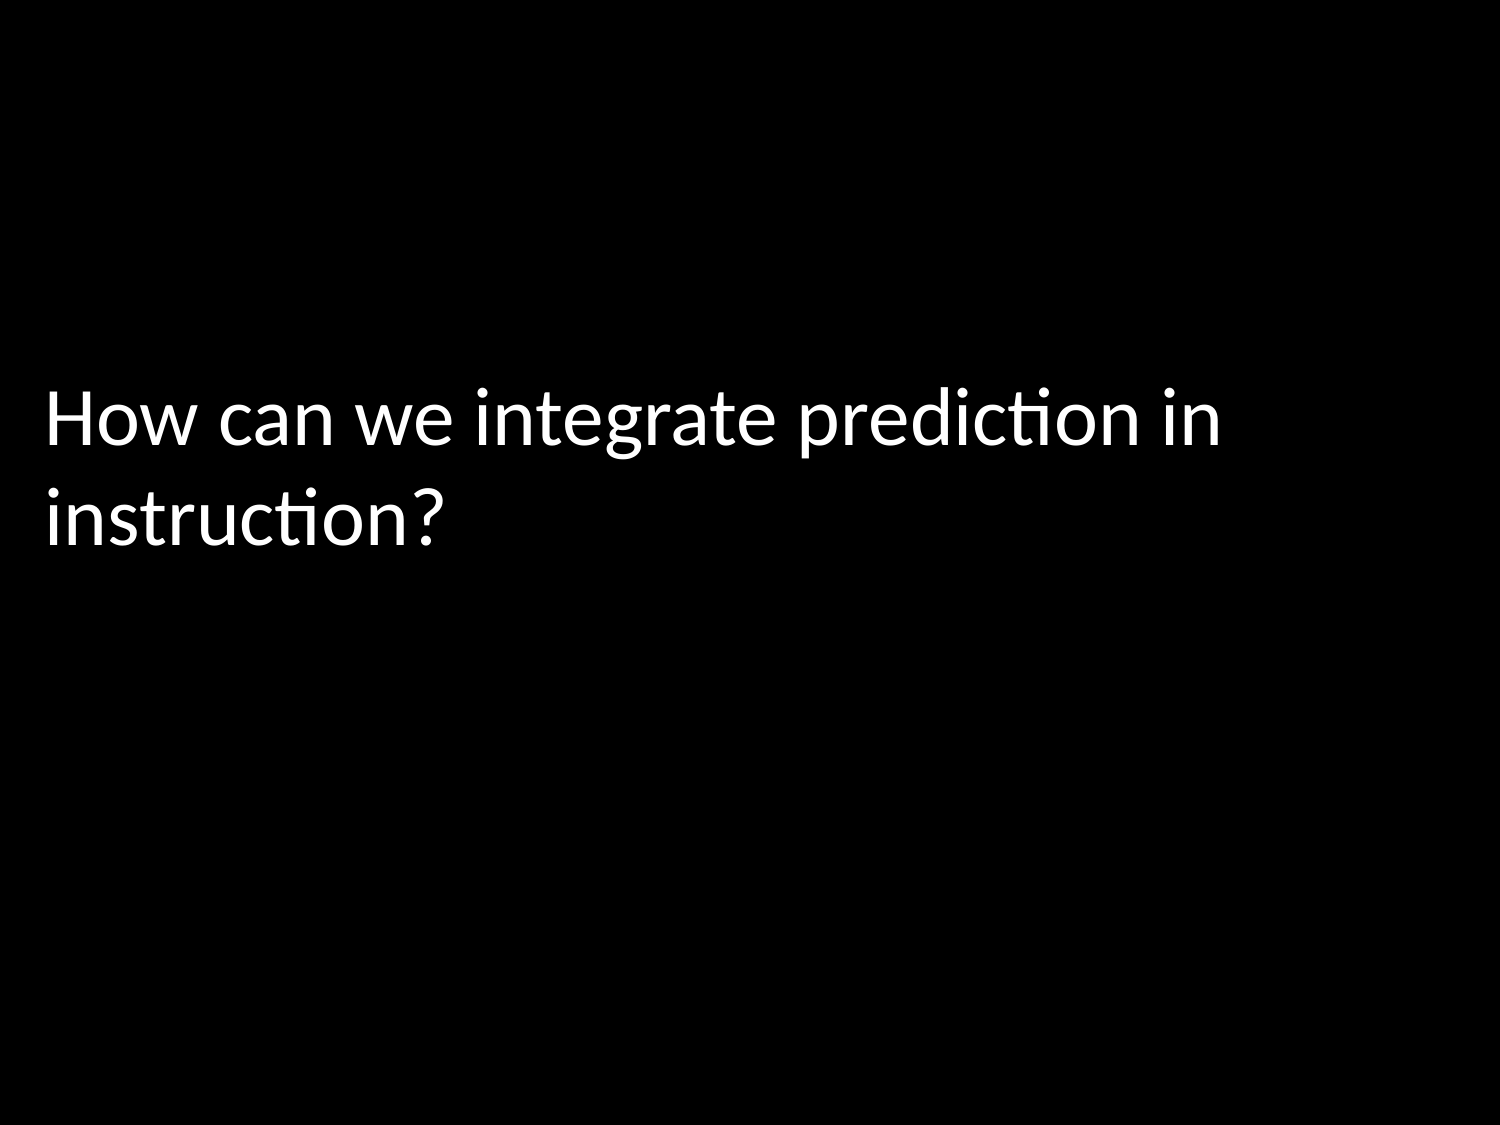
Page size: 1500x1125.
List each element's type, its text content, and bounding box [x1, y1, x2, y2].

text_box How can we integrate prediction in instruction? [30, 354, 1434, 570]
